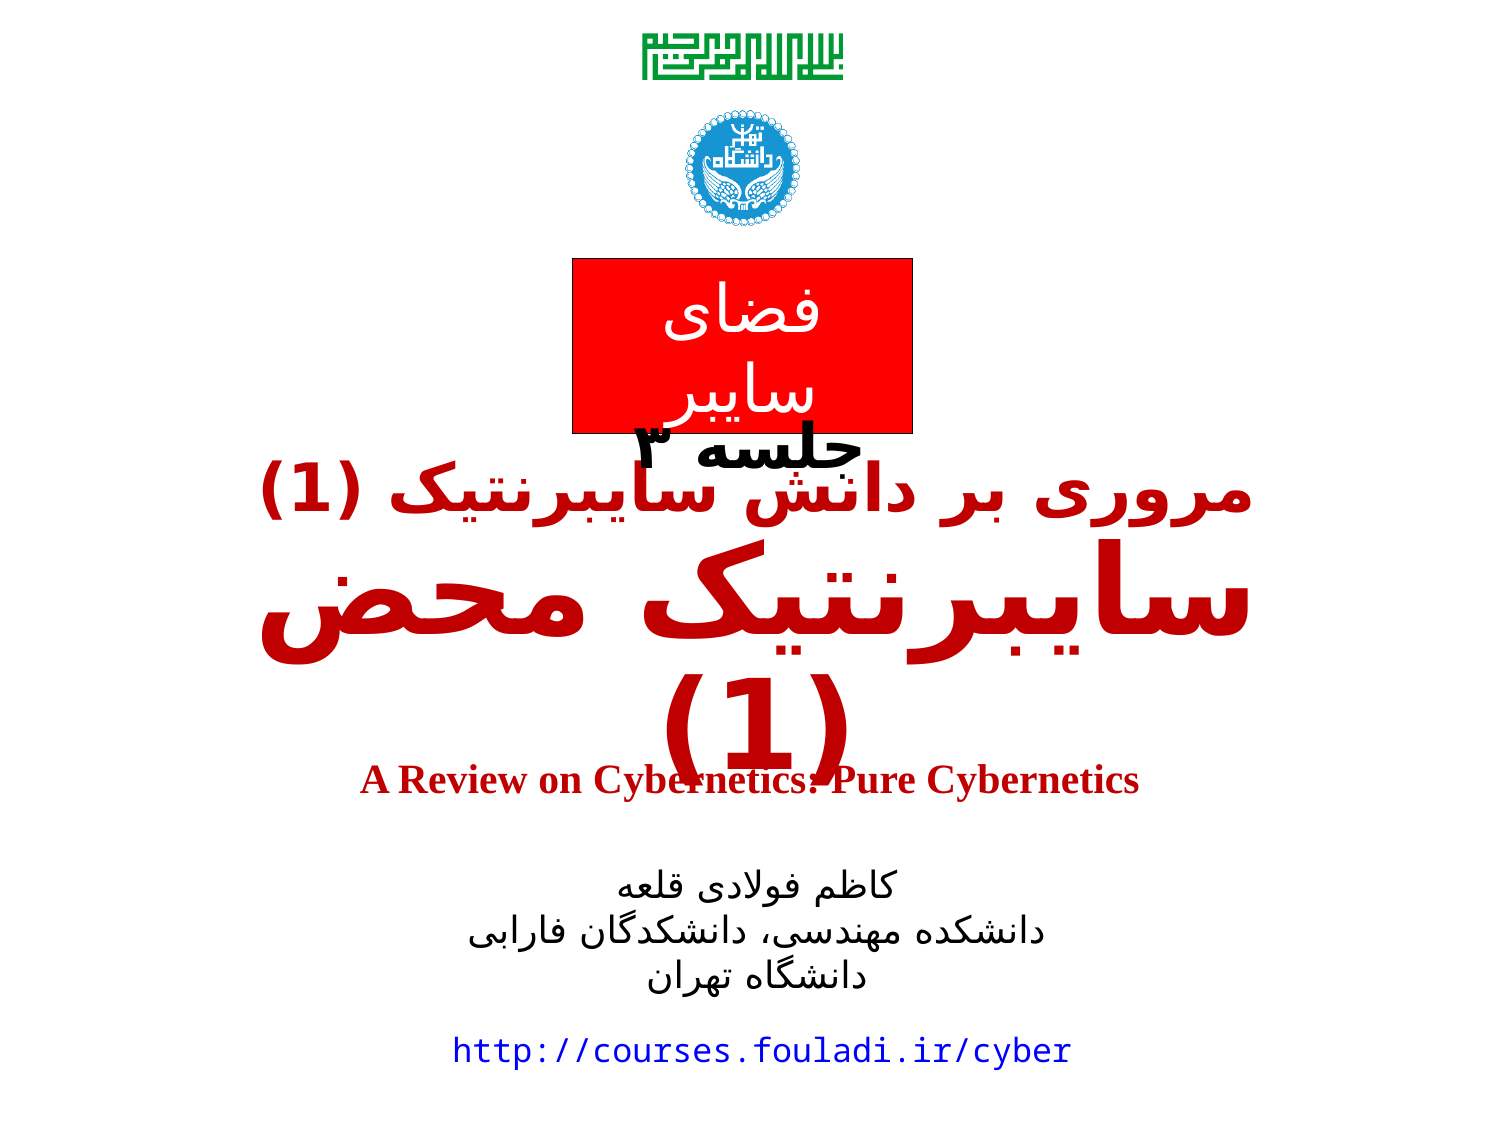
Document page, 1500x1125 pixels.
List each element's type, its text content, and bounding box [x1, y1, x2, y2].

picture [685, 110, 800, 226]
subtitle A Review on Cybernetics: Pure Cybernetics [187, 750, 1313, 812]
title مروری بر دانش سایبرنتیک (1) سایبرنتیک محض (1) [119, 500, 1395, 750]
list جلسه ۳ [556, 406, 944, 481]
